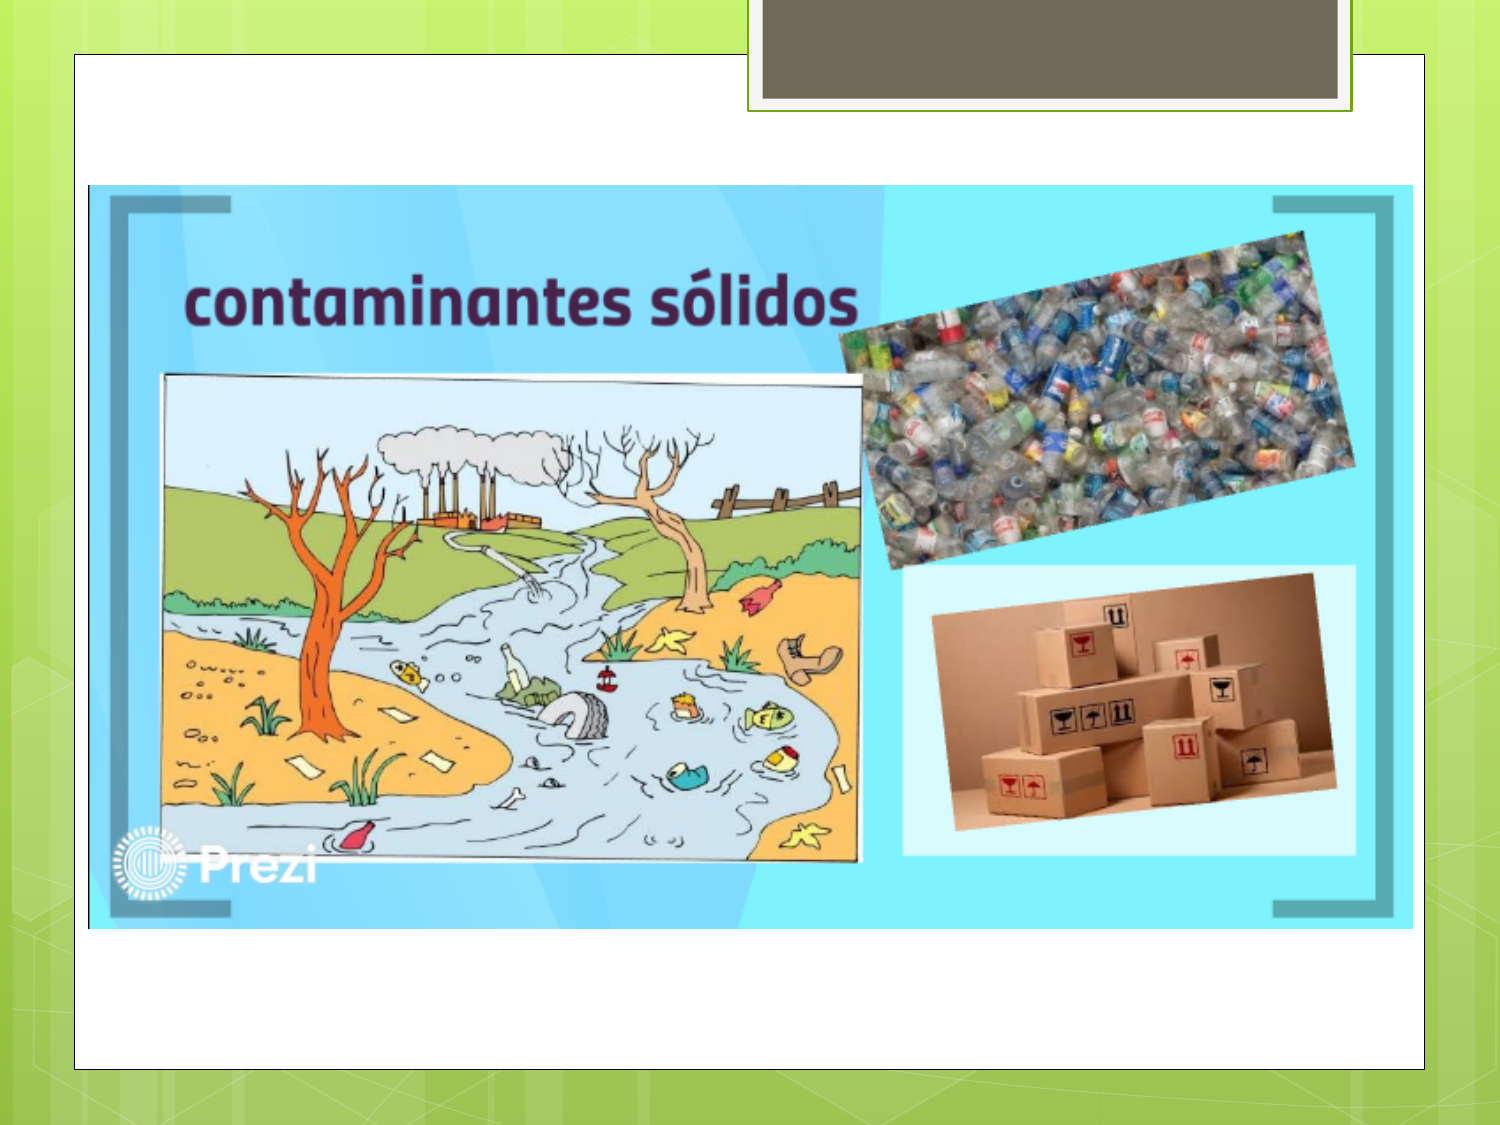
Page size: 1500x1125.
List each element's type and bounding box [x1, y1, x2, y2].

picture [88, 184, 1414, 929]
